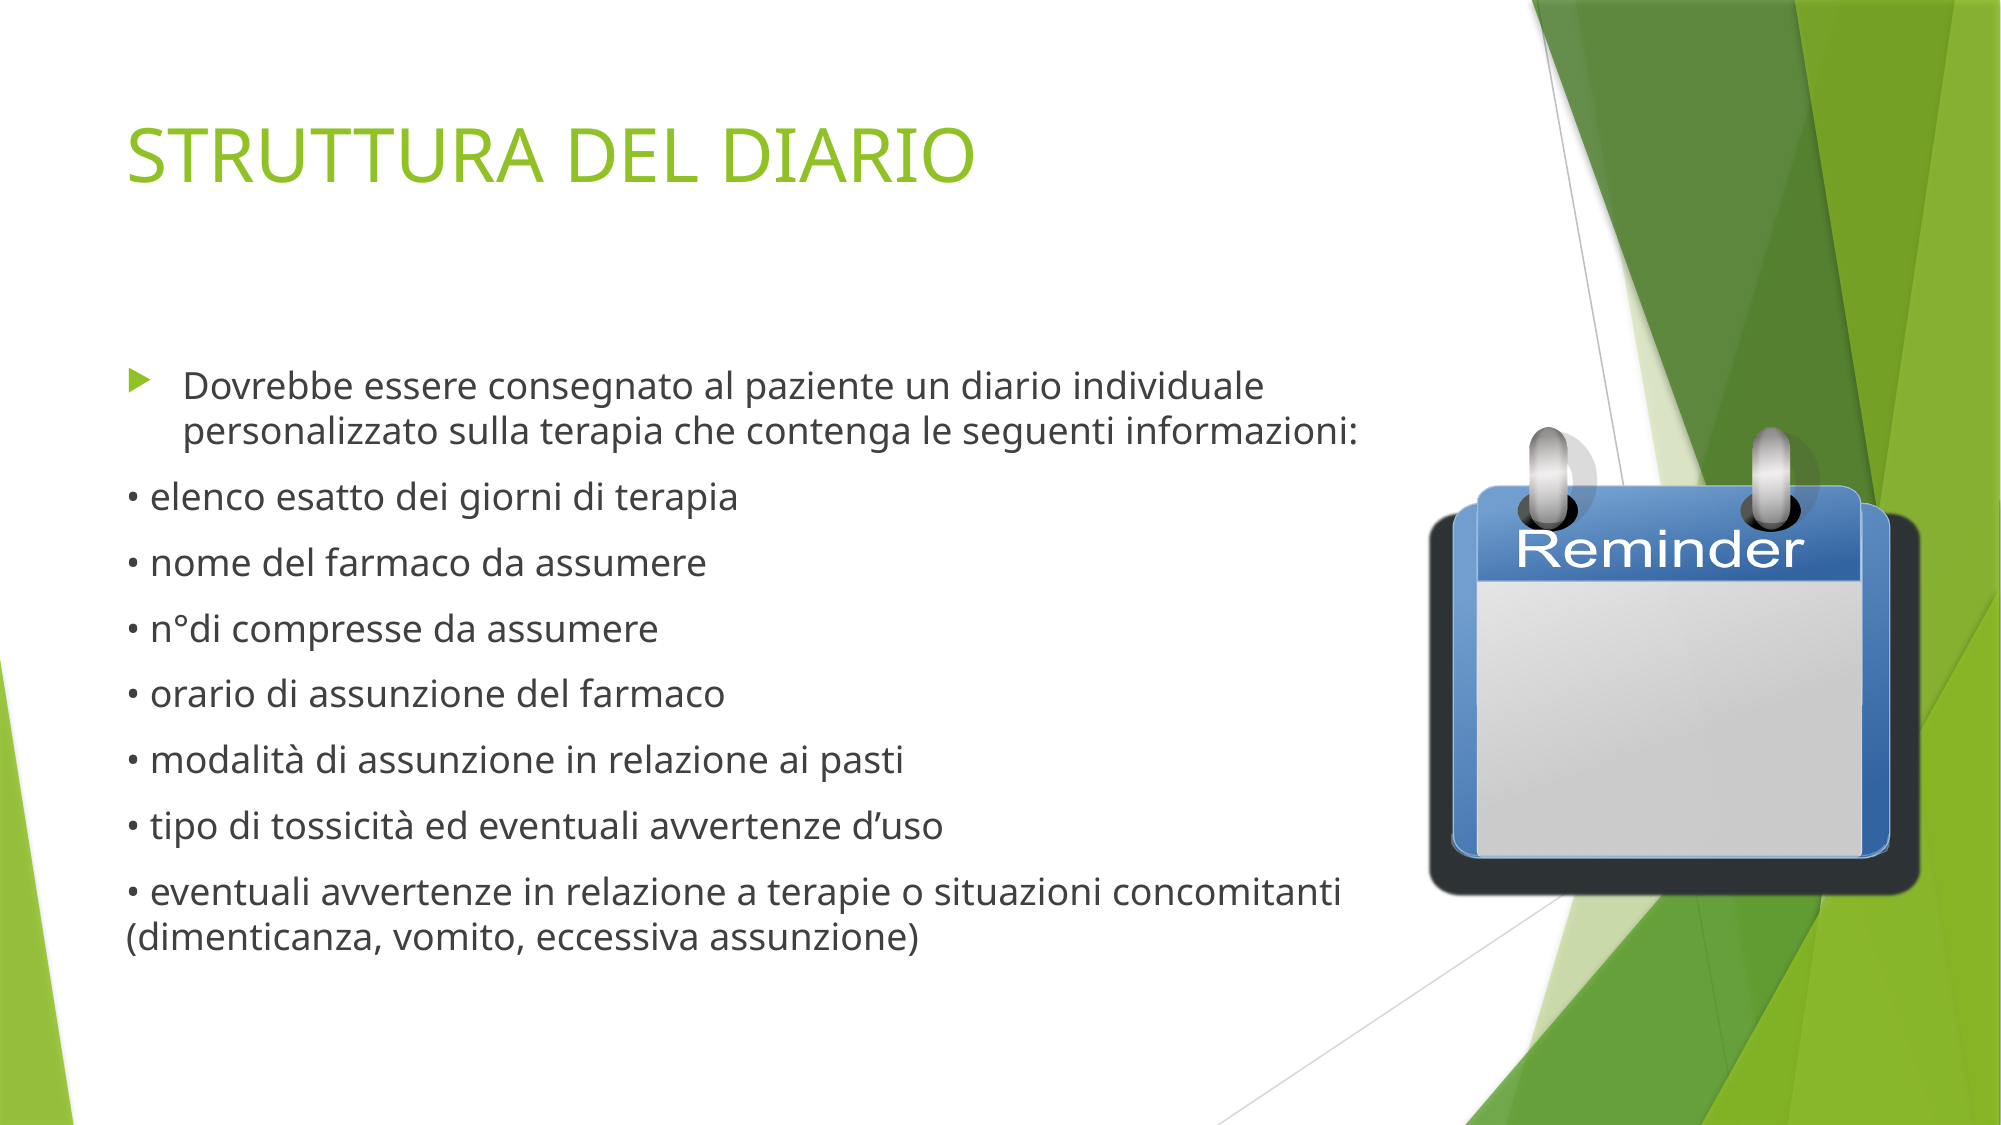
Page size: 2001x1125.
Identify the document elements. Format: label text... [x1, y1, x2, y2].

list Dovrebbe essere consegnato al paziente un diario individuale personalizzato sulla terapia che contenga le seguenti informazioni: • elenco esatto dei giorni di terapia • nome del farmaco da assumere • n°di compresse da assumere • orario di assunzione del farmaco • modalità di assunzione in relazione ai pasti • tipo di tossicità ed eventuali avvertenze d’uso • eventuali avvertenze in relazione a terapie o situazioni concomitanti (dimenticanza, vomito, eccessiva assunzione) [111, 354, 1522, 992]
picture [1426, 423, 1924, 922]
title STRUTTURA DEL DIARIO [111, 99, 1522, 317]
